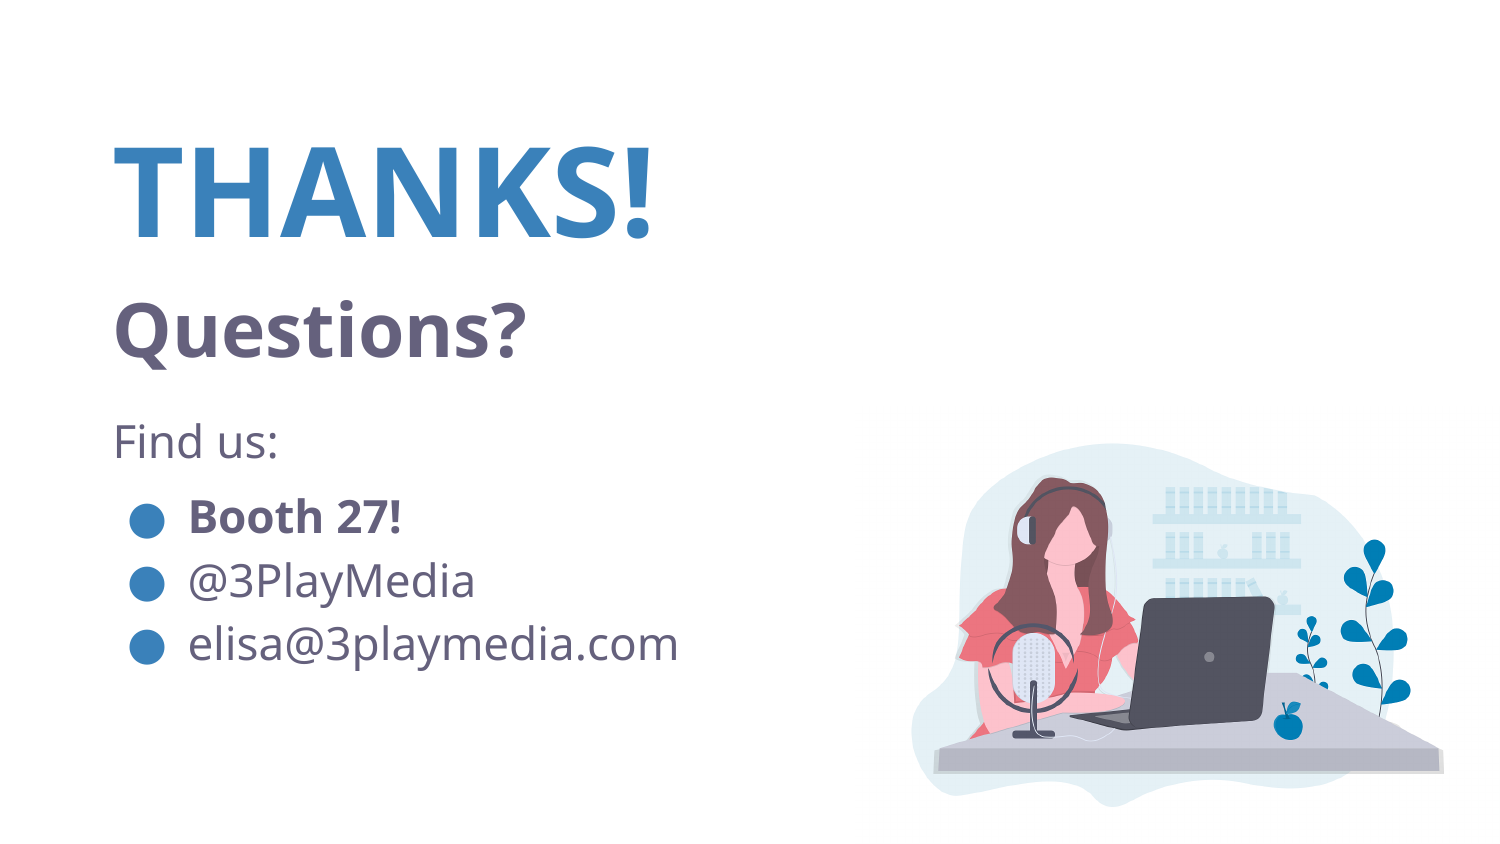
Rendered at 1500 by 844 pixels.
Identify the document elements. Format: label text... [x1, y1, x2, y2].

title THANKS! [112, 72, 911, 263]
subtitle Questions? [112, 268, 911, 398]
list Find us: Booth 27! @3PlayMedia elisa@3playmedia.com [112, 404, 911, 809]
picture [855, 406, 1500, 844]
